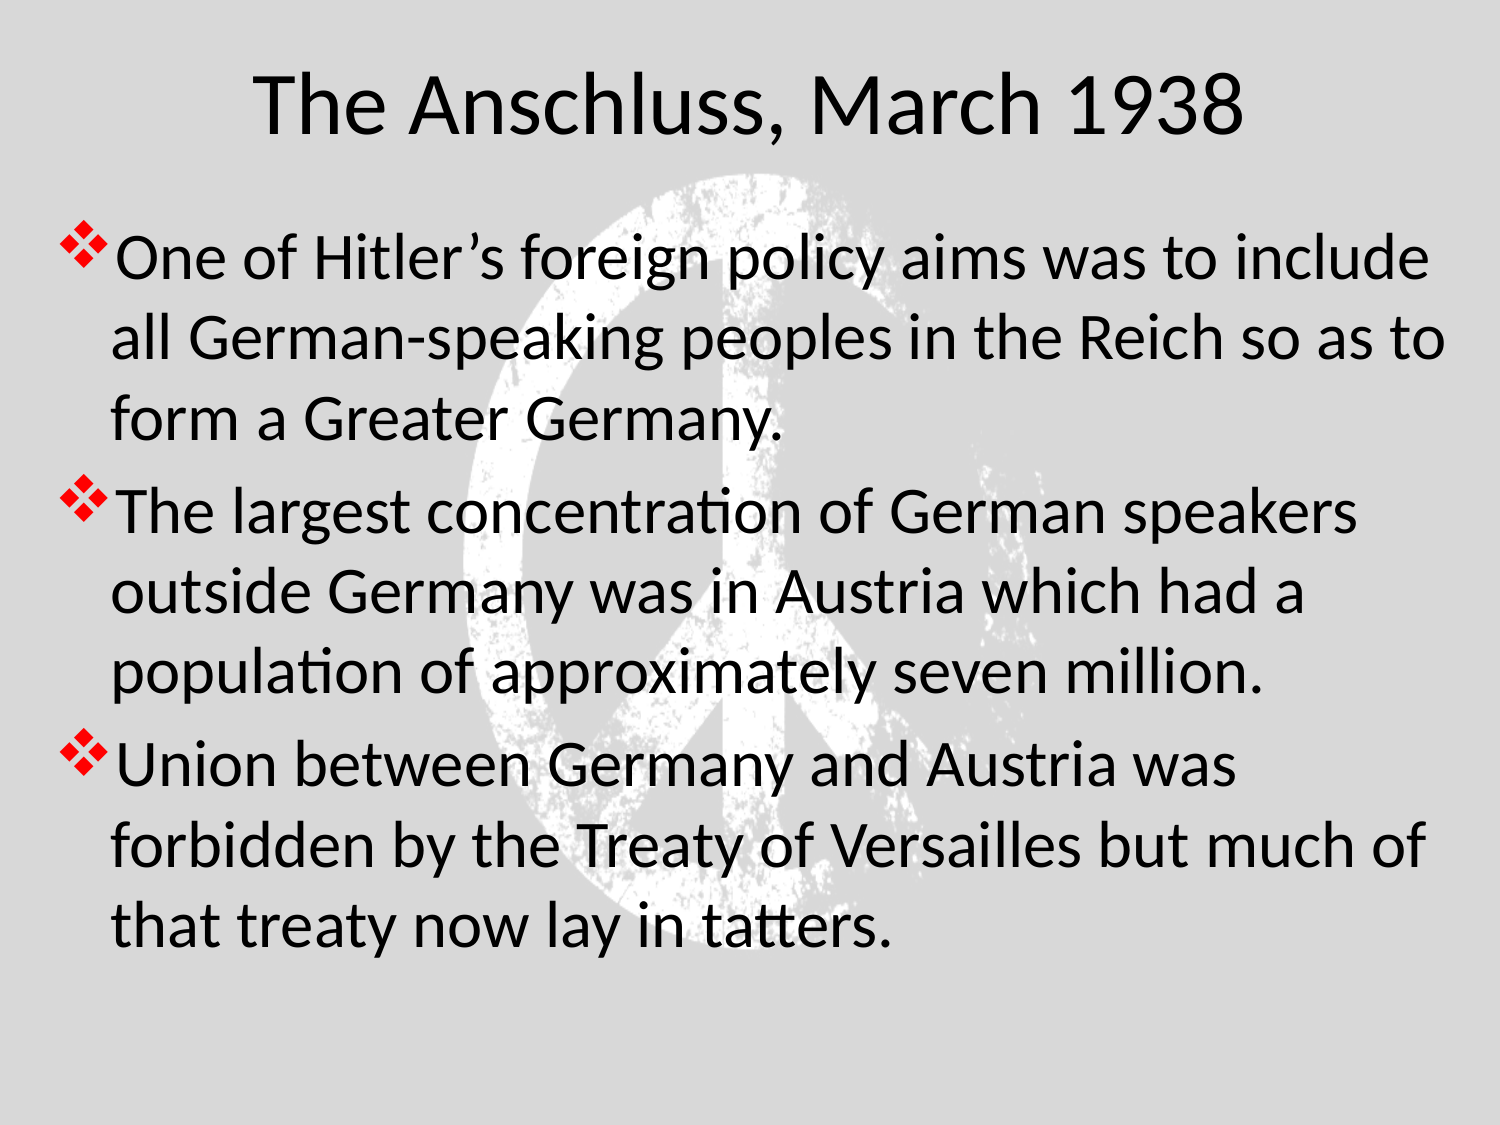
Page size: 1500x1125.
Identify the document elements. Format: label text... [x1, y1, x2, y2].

list One of Hitler’s foreign policy aims was to include all German-speaking peoples in the Reich so as to form a Greater Germany. The largest concentration of German speakers outside Germany was in Austria which had a population of approximately seven million. Union between Germany and Austria was forbidden by the Treaty of Versailles but much of that treaty now lay in tatters. [39, 205, 1467, 1076]
title The Anschluss, March 1938 [75, 36, 1425, 161]
